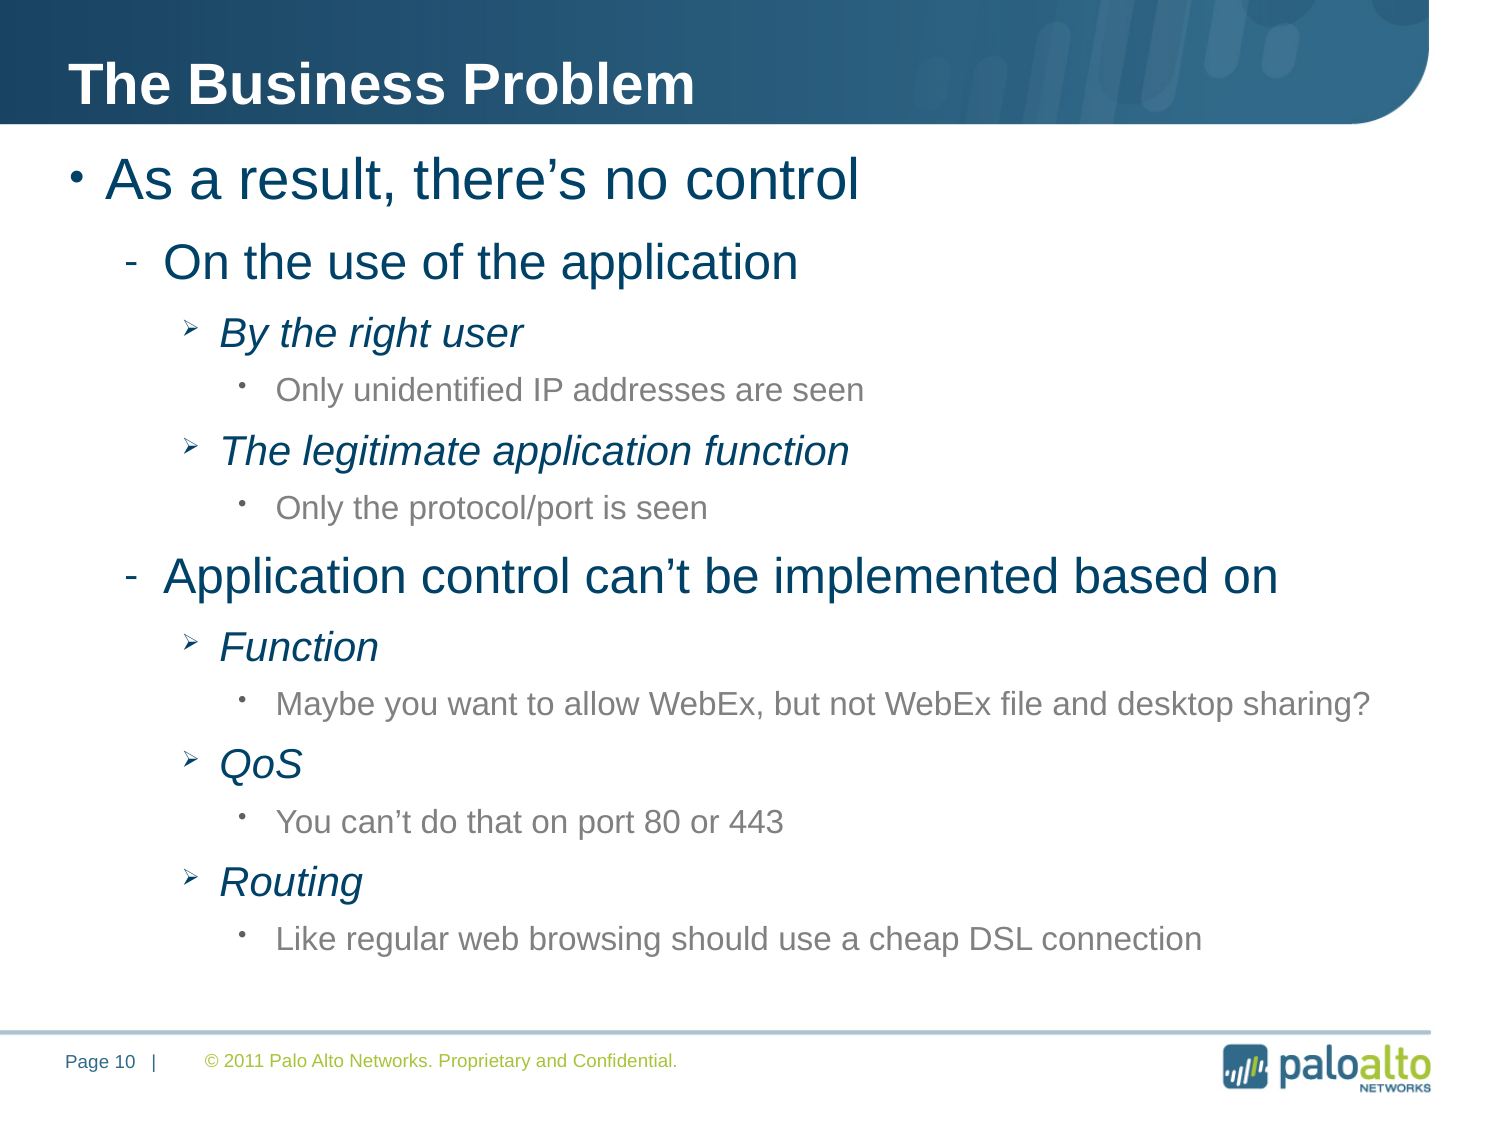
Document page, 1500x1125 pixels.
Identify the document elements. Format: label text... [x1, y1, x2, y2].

footer © 2011 Palo Alto Networks. Proprietary and Confidential. [189, 1041, 1139, 1117]
picture [0, 0, 1500, 1125]
title The Business Problem [52, 24, 1428, 126]
slide_number Page 10 | [49, 1041, 190, 1118]
list As a result, there’s no control On the use of the application By the right user Only unidentified IP addresses are seen The legitimate application function Only the protocol/port is seen Application control can’t be implemented based on Function Maybe you want to allow WebEx, but not WebEx file and desktop sharing? QoS You can’t do that on port 80 or 443 Routing Like regular web browsing should use a cheap DSL connection [52, 143, 1434, 974]
